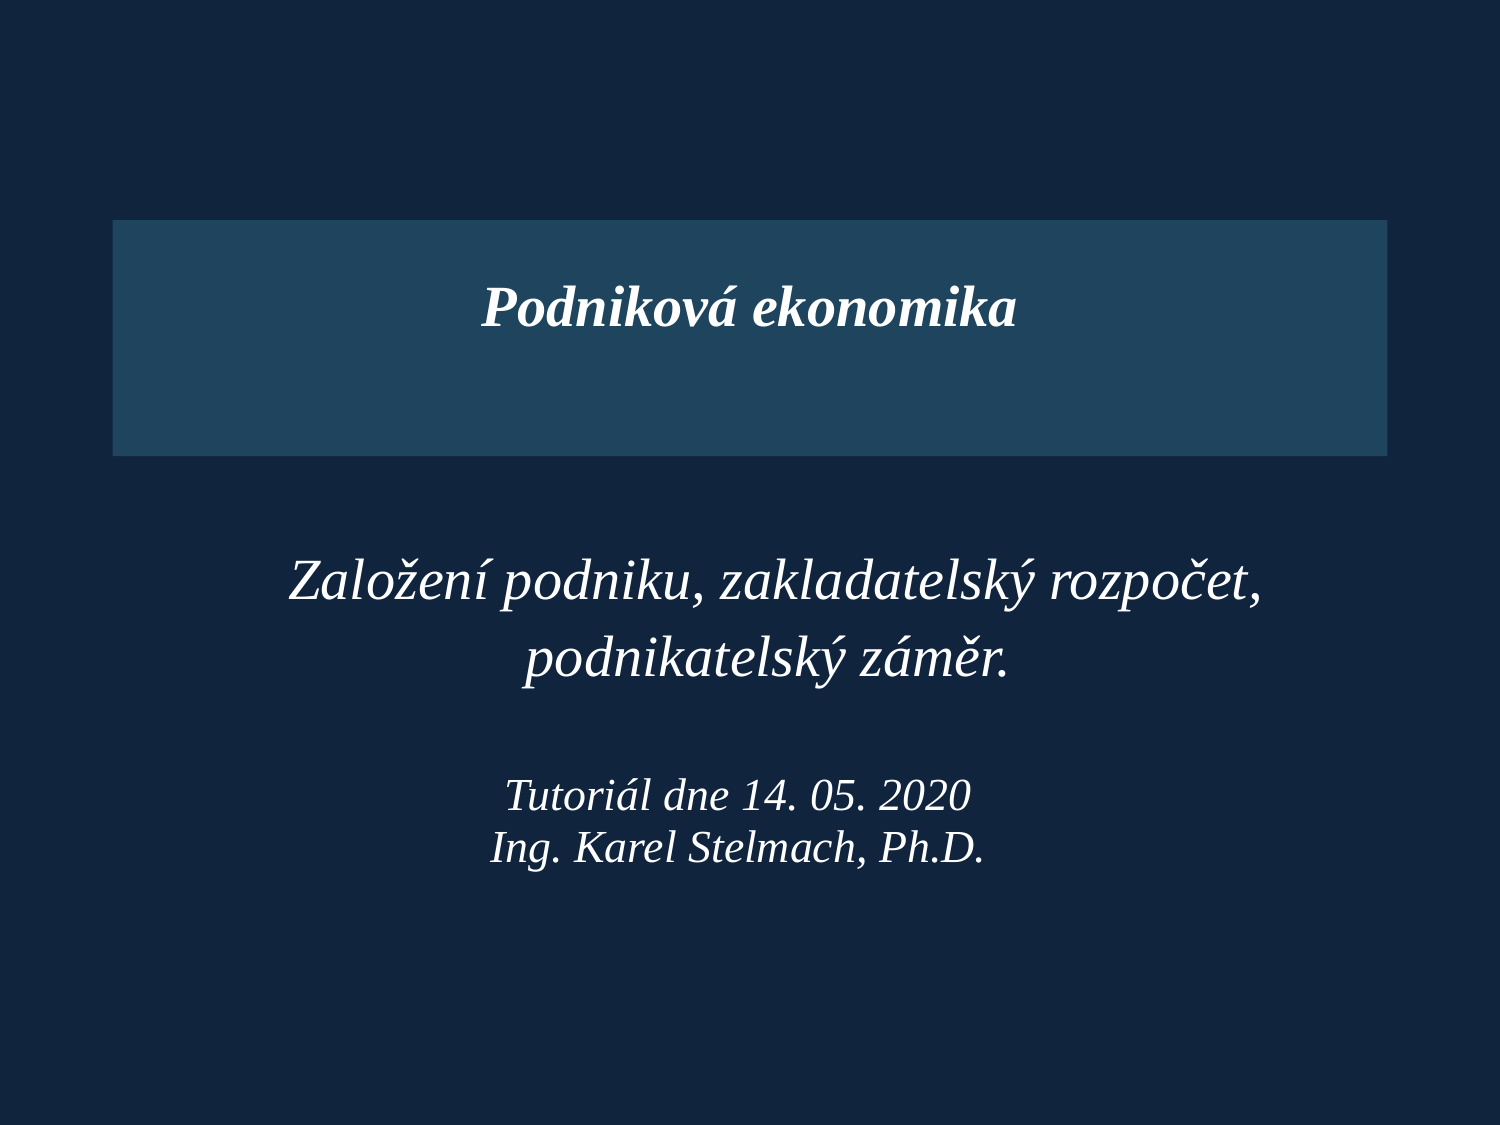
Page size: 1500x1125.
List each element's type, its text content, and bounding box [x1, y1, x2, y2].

title Podniková ekonomika [112, 219, 1388, 457]
subtitle Založení podniku, zakladatelský rozpočet, podnikatelský záměr. Tutoriál dne 14. 05. 2020 Ing. Karel Stelmach, Ph.D. [93, 526, 1384, 1032]
